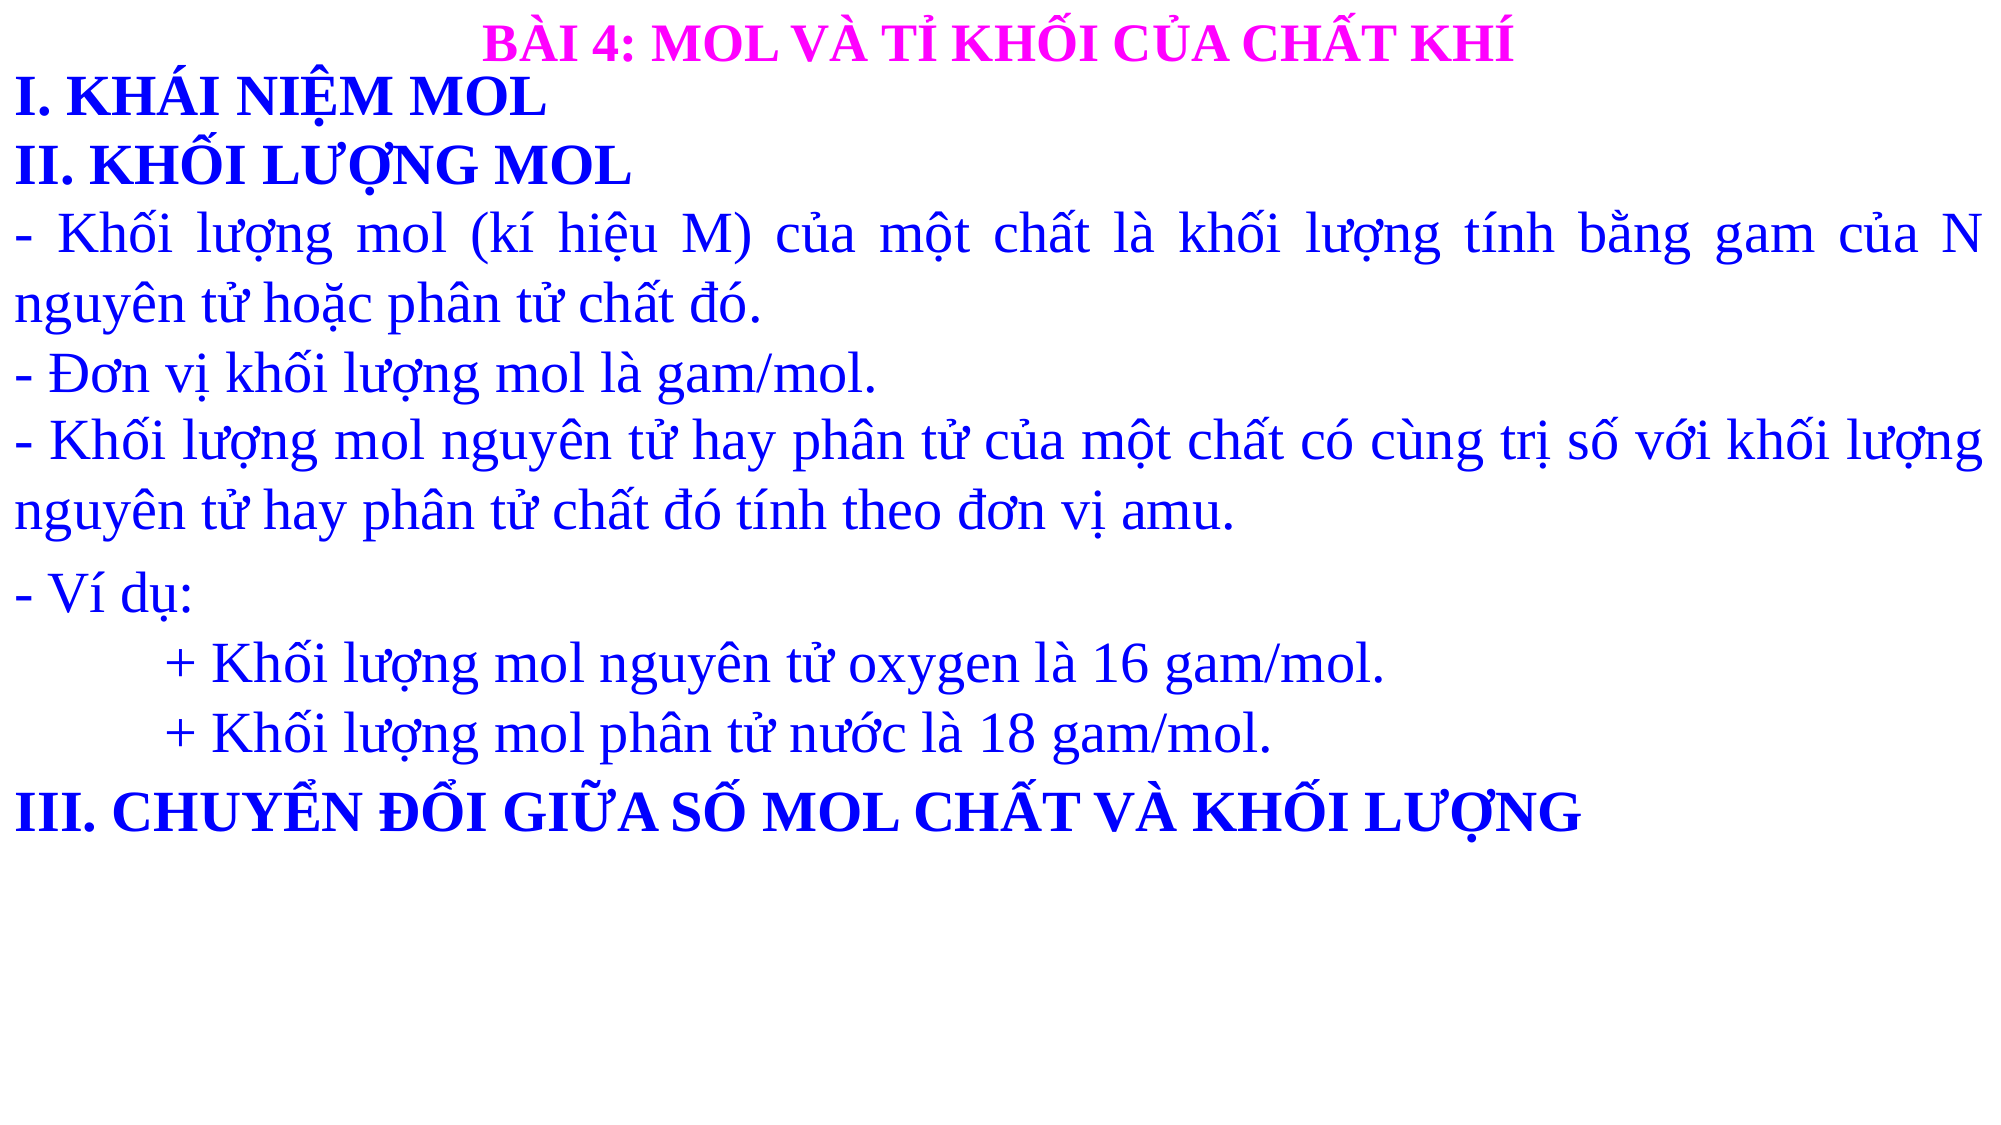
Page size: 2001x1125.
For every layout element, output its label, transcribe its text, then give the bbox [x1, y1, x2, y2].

text_box - Ví dụ: + Khối lượng mol nguyên tử oxygen là 16 gam/mol. + Khối lượng mol phân tử nước là 18 gam/mol. [0, 546, 2000, 766]
text_box [0, 0, 2000, 75]
text_box II. KHỐI LƯỢNG MOL [0, 118, 2000, 186]
text_box - Khối lượng mol nguyên tử hay phân tử của một chất có cùng trị số với khối lượng nguyên tử hay phân tử chất đó tính theo đơn vị amu. [0, 393, 2000, 546]
text_box - Khối lượng mol (kí hiệu M) của một chất là khối lượng tính bằng gam của N nguyên tử hoặc phân tử chất đó. - Đơn vị khối lượng mol là gam/mol. [0, 186, 2000, 393]
text_box I. KHÁI NIỆM MOL [0, 75, 2000, 118]
text_box III. CHUYỂN ĐỔI GIỮA SỐ MOL CHẤT VÀ KHỐI LƯỢNG [0, 766, 2000, 851]
